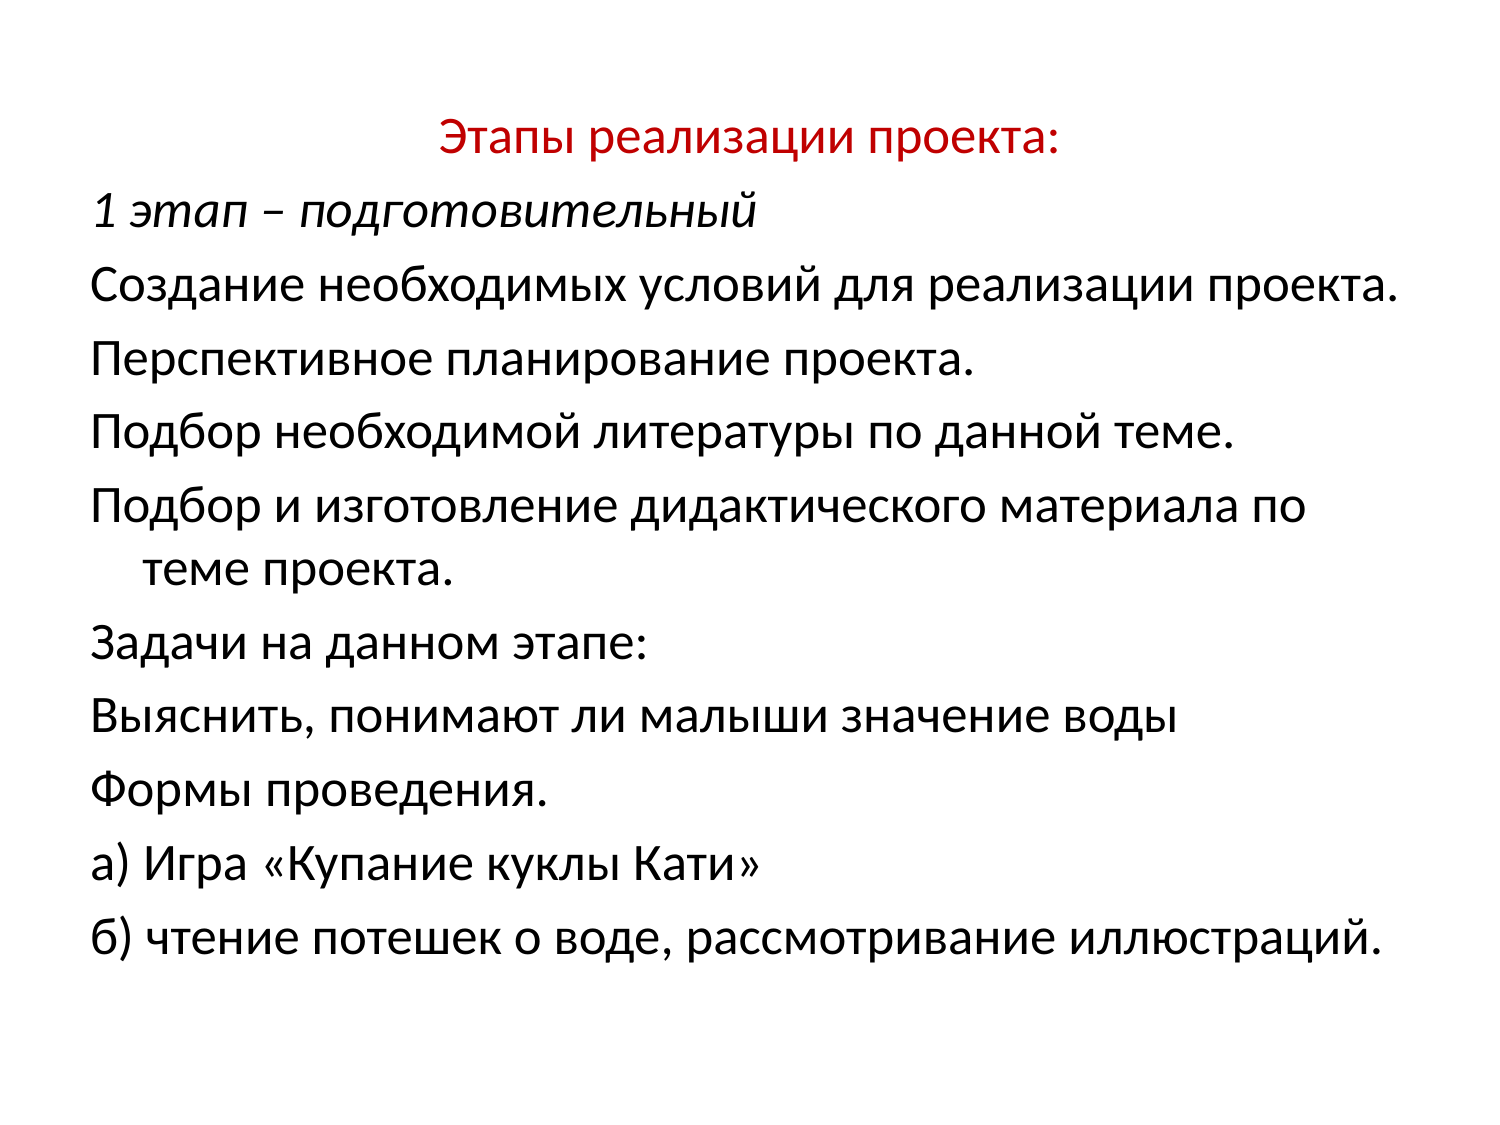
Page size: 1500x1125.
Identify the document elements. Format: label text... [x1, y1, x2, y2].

list Этапы реализации проекта: 1 этап – подготовительный Создание необходимых условий для реализации проекта. Перспективное планирование проекта. Подбор необходимой литературы по данной теме. Подбор и изготовление дидактического материала по теме проекта. Задачи на данном этапе: Выяснить, понимают ли малыши значение воды Формы проведения. а) Игра «Купание куклы Кати» б) чтение потешек о воде, рассмотривание иллюстраций. [75, 93, 1425, 1005]
